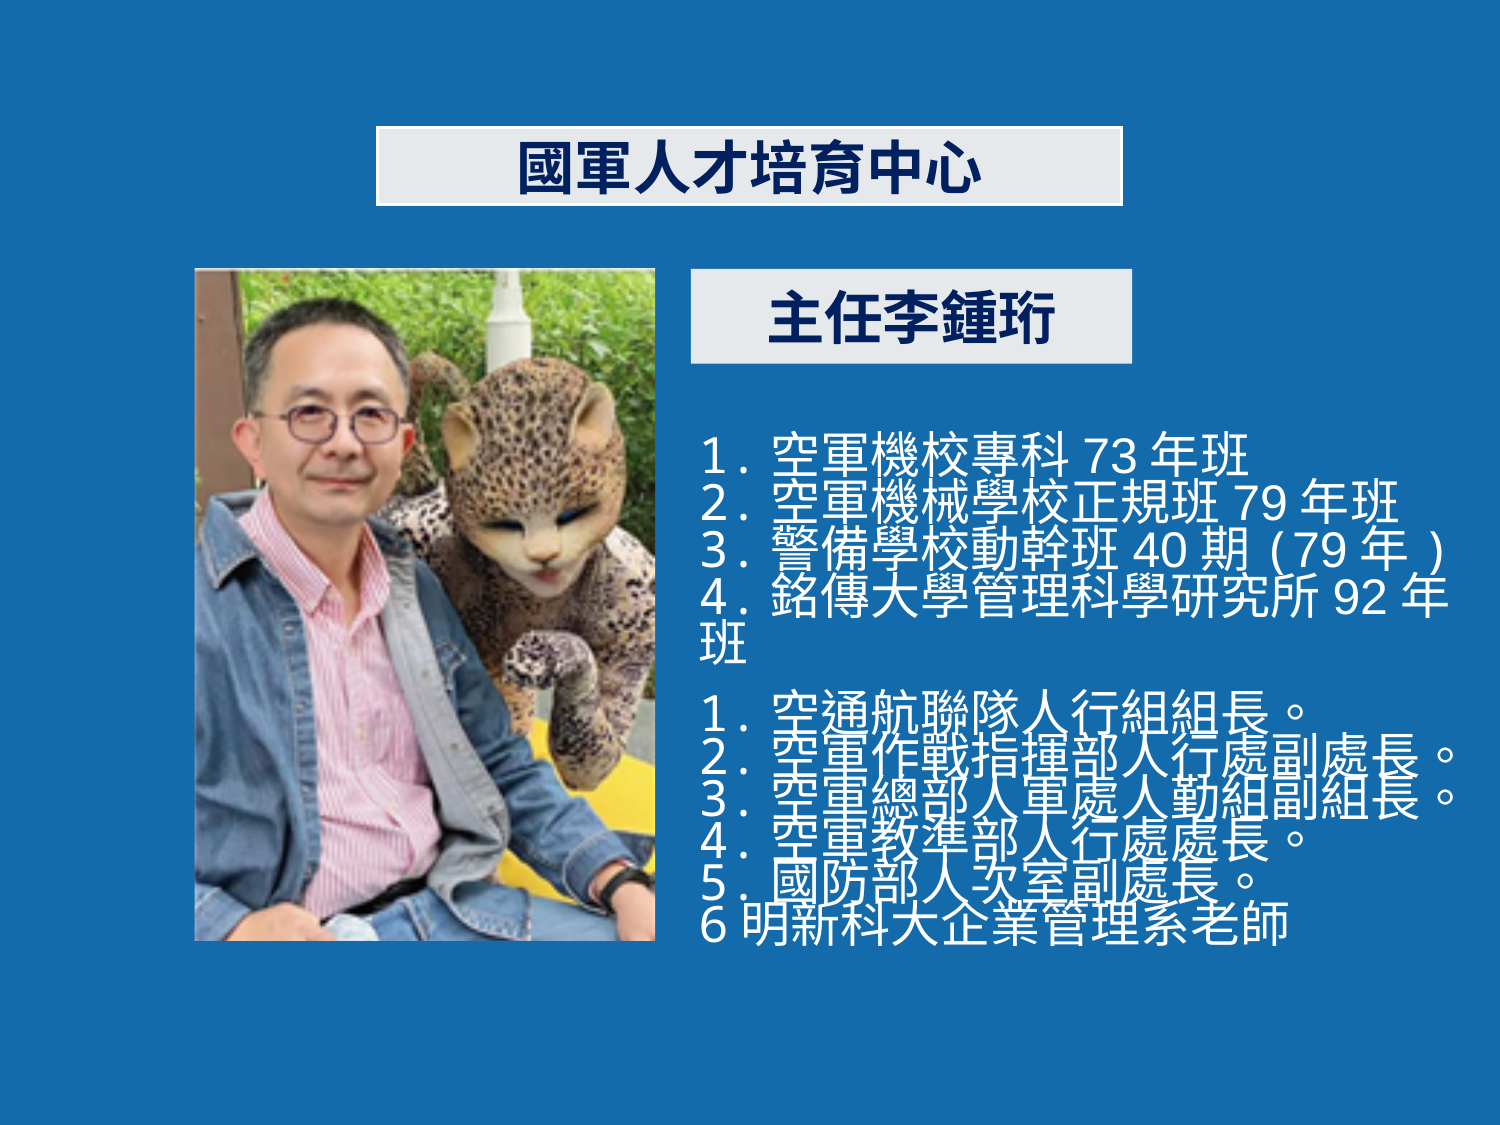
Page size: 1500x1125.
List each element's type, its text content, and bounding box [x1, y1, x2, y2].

text_box 1.空通航聯隊人行組組長。 2.空軍作戰指揮部人行處副處長。 3.空軍總部人軍處人勤組副組長。 4.空軍教準部人行處處長。 5.國防部人次室副處長。 6明新科大企業管理系老師 [683, 692, 1500, 961]
text_box 主任李鍾珩 [690, 268, 1133, 364]
picture [194, 268, 656, 941]
text_box 國軍人才培育中心 [376, 126, 1123, 206]
text_box 1.空軍機校專科73年班 2.空軍機械學校正規班79年班 3.警備學校動幹班40期(79年) 4.銘傳大學管理科學研究所92年班 [683, 428, 1500, 680]
